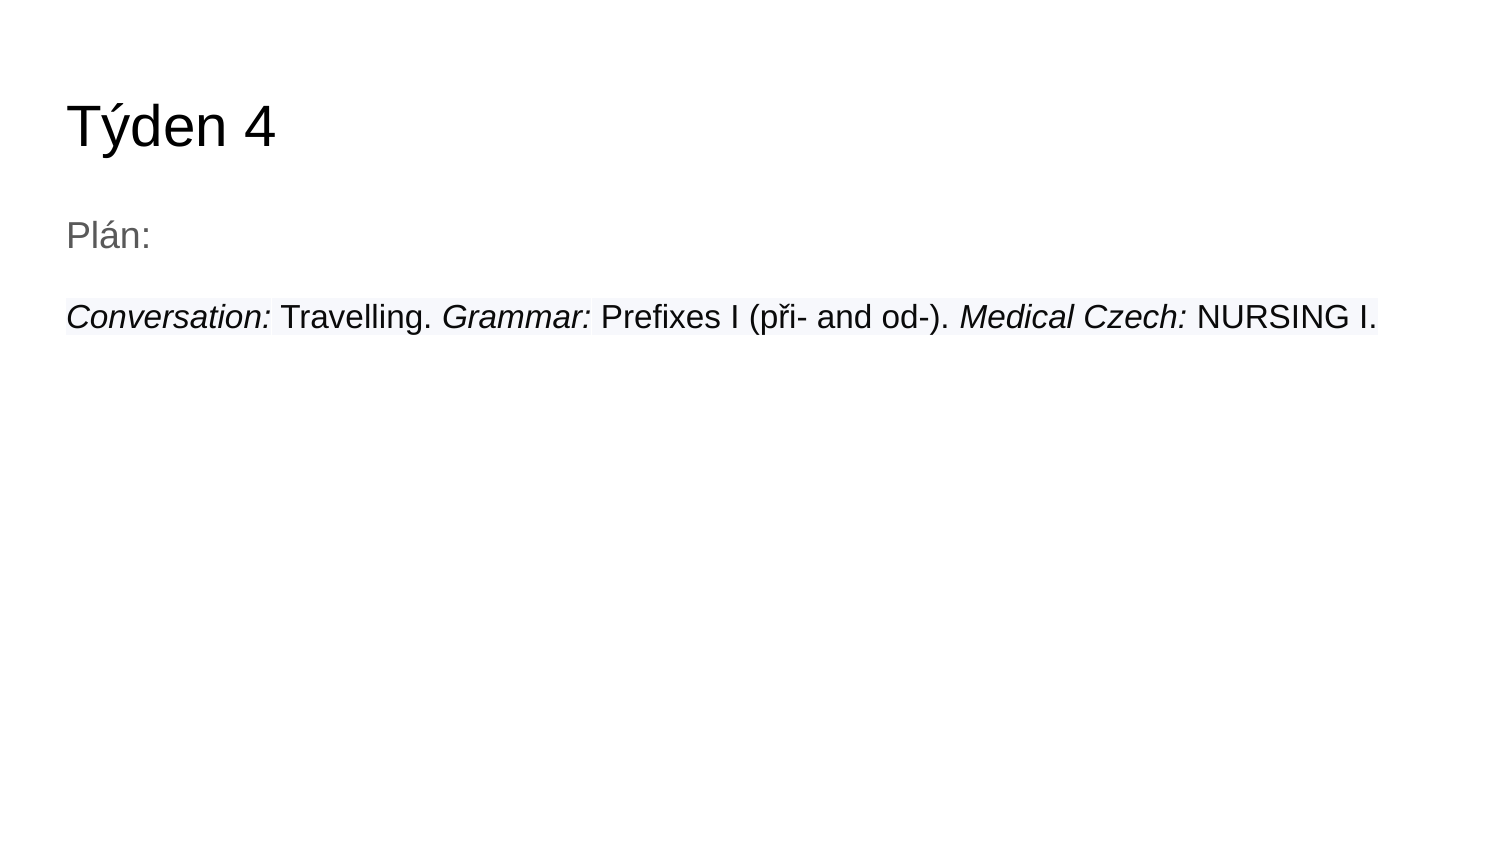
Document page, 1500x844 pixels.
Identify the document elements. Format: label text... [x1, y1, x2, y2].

list Plán: Conversation: Travelling. Grammar: Prefixes I (při- and od-). Medical Czech: NURSING I. [51, 189, 1449, 750]
title Týden 4 [51, 72, 1449, 167]
